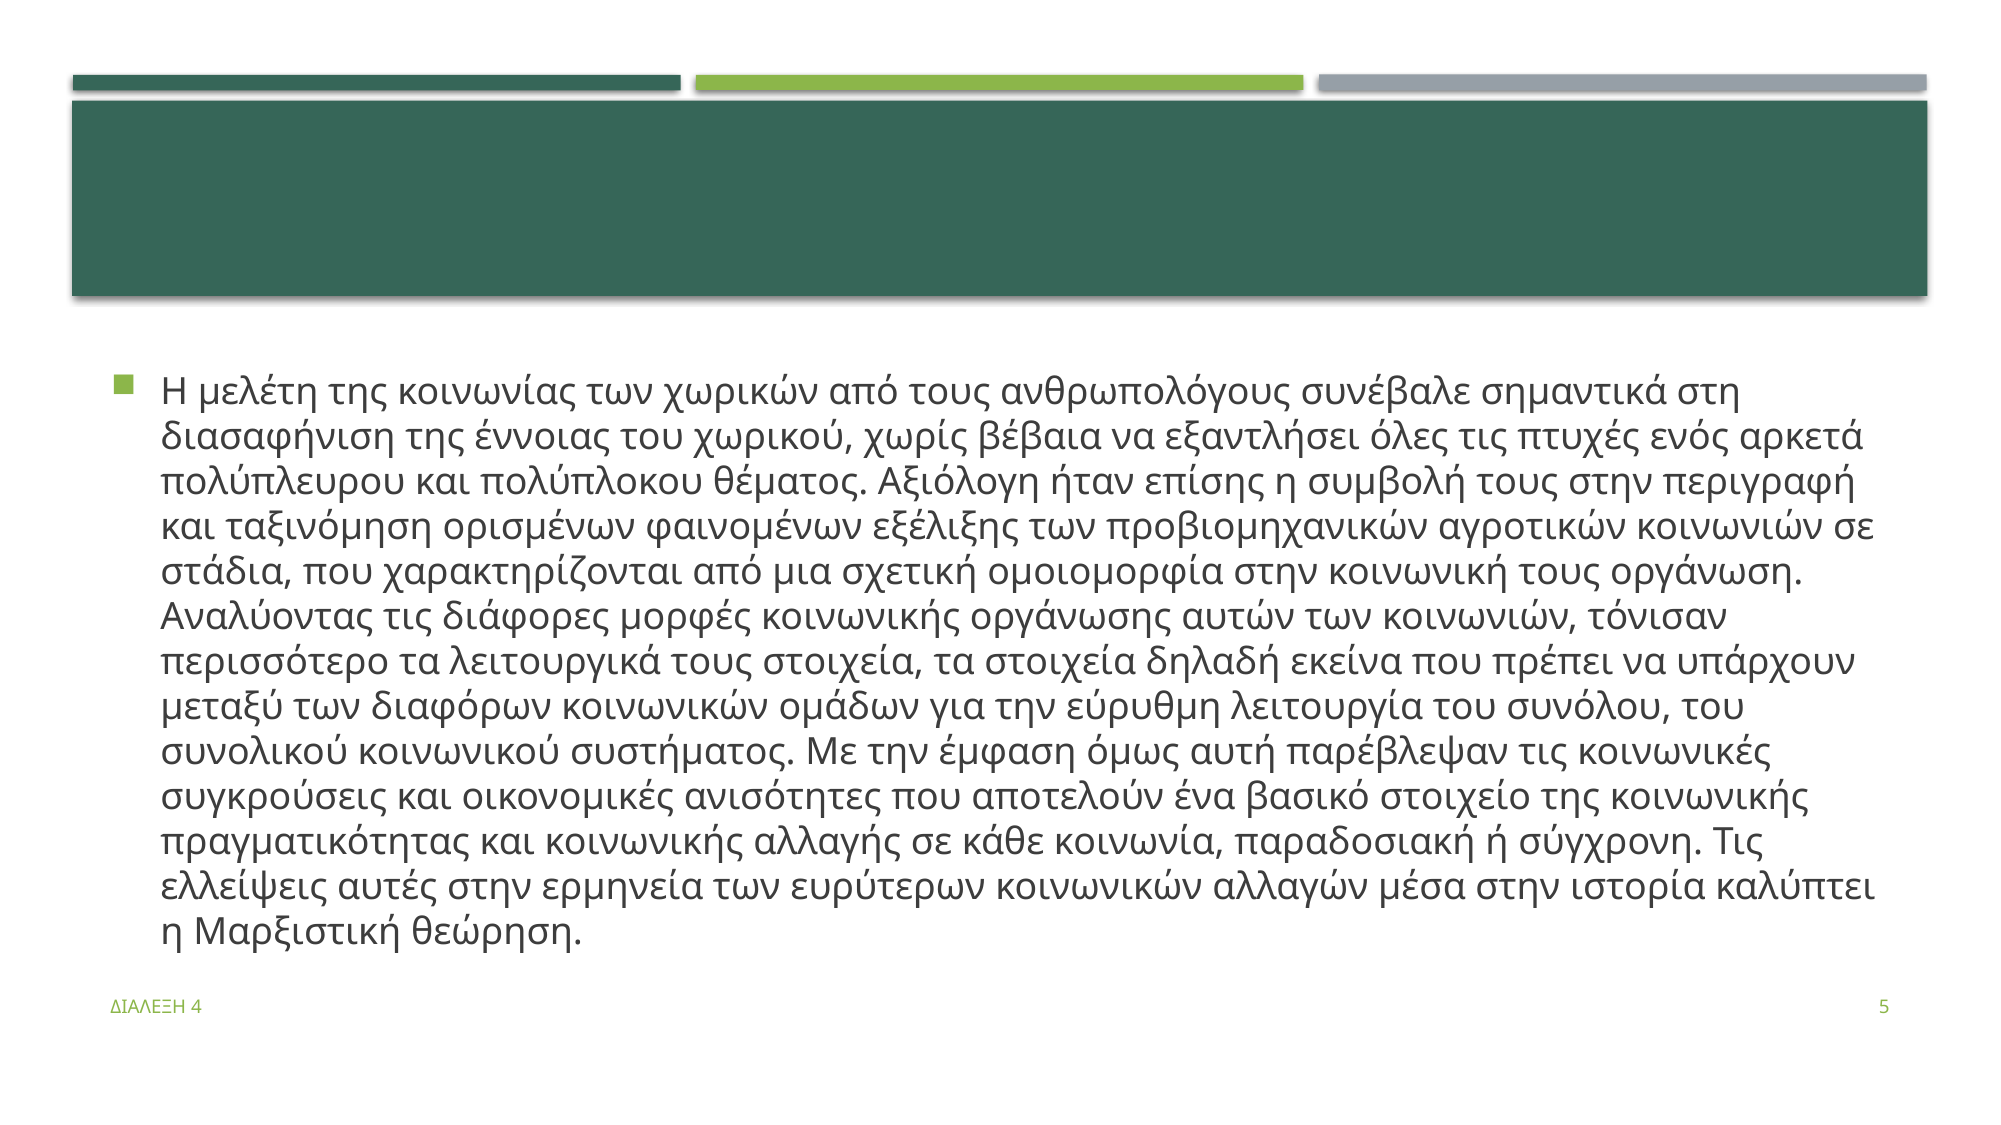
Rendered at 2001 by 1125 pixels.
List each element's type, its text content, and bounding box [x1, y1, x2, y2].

footer ΔΙΑΛΕΞΗ 4 [95, 976, 1230, 1037]
list Η μελέτη της κοινωνίας των χωρικών από τους ανθρωπολόγους συνέβαλε σημαντικά στη διασαφήνιση της έννοιας του χωρικού, χωρίς βέβαια να εξαντλήσει όλες τις πτυχές ενός αρκετά πολύπλευρου και πολύπλοκου θέματος. Αξιόλογη ήταν επίσης η συμβολή τους στην περιγραφή και ταξινόμηση ορισμένων φαινομένων εξέλιξης των προβιομηχανικών αγροτικών κοινωνιών σε στάδια, που χαρακτηρίζονται από μια σχετική ομοιομορφία στην κοινωνική τους οργάνωση. Αναλύοντας τις διάφορες μορφές κοινωνικής οργάνωσης αυτών των κοινωνιών, τόνισαν περισσότερο τα λειτουργικά τους στοιχεία, τα στοιχεία δηλαδή εκείνα που πρέπει να υπάρχουν μεταξύ των διαφόρων κοινωνικών ομάδων για την εύρυθμη λειτουργία του συνόλου, του συνολικού κοινωνικού συστήματος. Με την έμφαση όμως αυτή παρέβλεψαν τις κοινωνικές συγκρούσεις και οικονομικές ανισότητες που αποτελούν ένα βασικό στοιχείο της κοινωνικής πραγματικότητας και κοινωνικής αλλαγής σε κάθε κοινωνία, παραδοσιακή ή σύγχρονη. Τις ελλείψεις αυτές στην ερμηνεία των ευρύτερων κοινωνικών αλλαγών μέσα στην ιστορία καλύπτει η Μαρξιστική θεώρηση. [95, 357, 1905, 962]
slide_number 5 [1732, 977, 1905, 1037]
